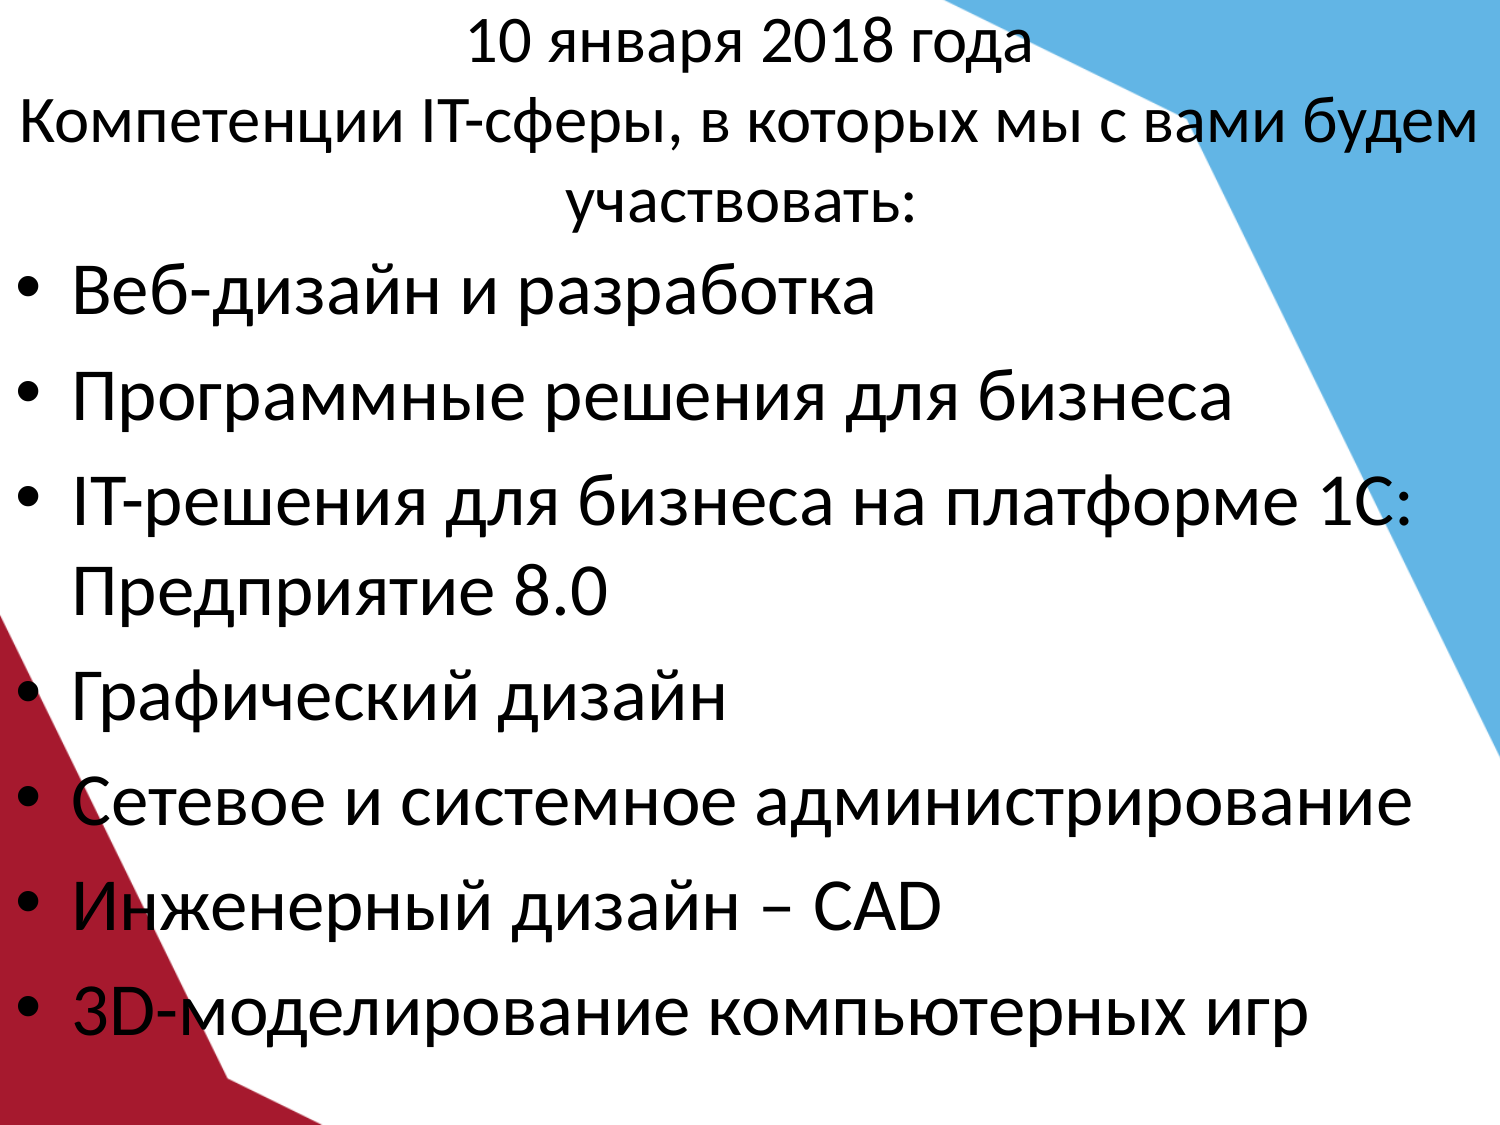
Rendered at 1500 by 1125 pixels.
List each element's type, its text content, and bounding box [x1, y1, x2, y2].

title 10 января 2018 года Компетенции IT-сферы, в которых мы с вами будем участвовать: [0, 0, 1500, 232]
list Веб-дизайн и разработка Программные решения для бизнеса IT-решения для бизнеса на платформе 1С: Предприятие 8.0 Графический дизайн Сетевое и системное администрирование Инженерный дизайн – CAD 3D-моделирование компьютерных игр [0, 232, 1500, 1125]
